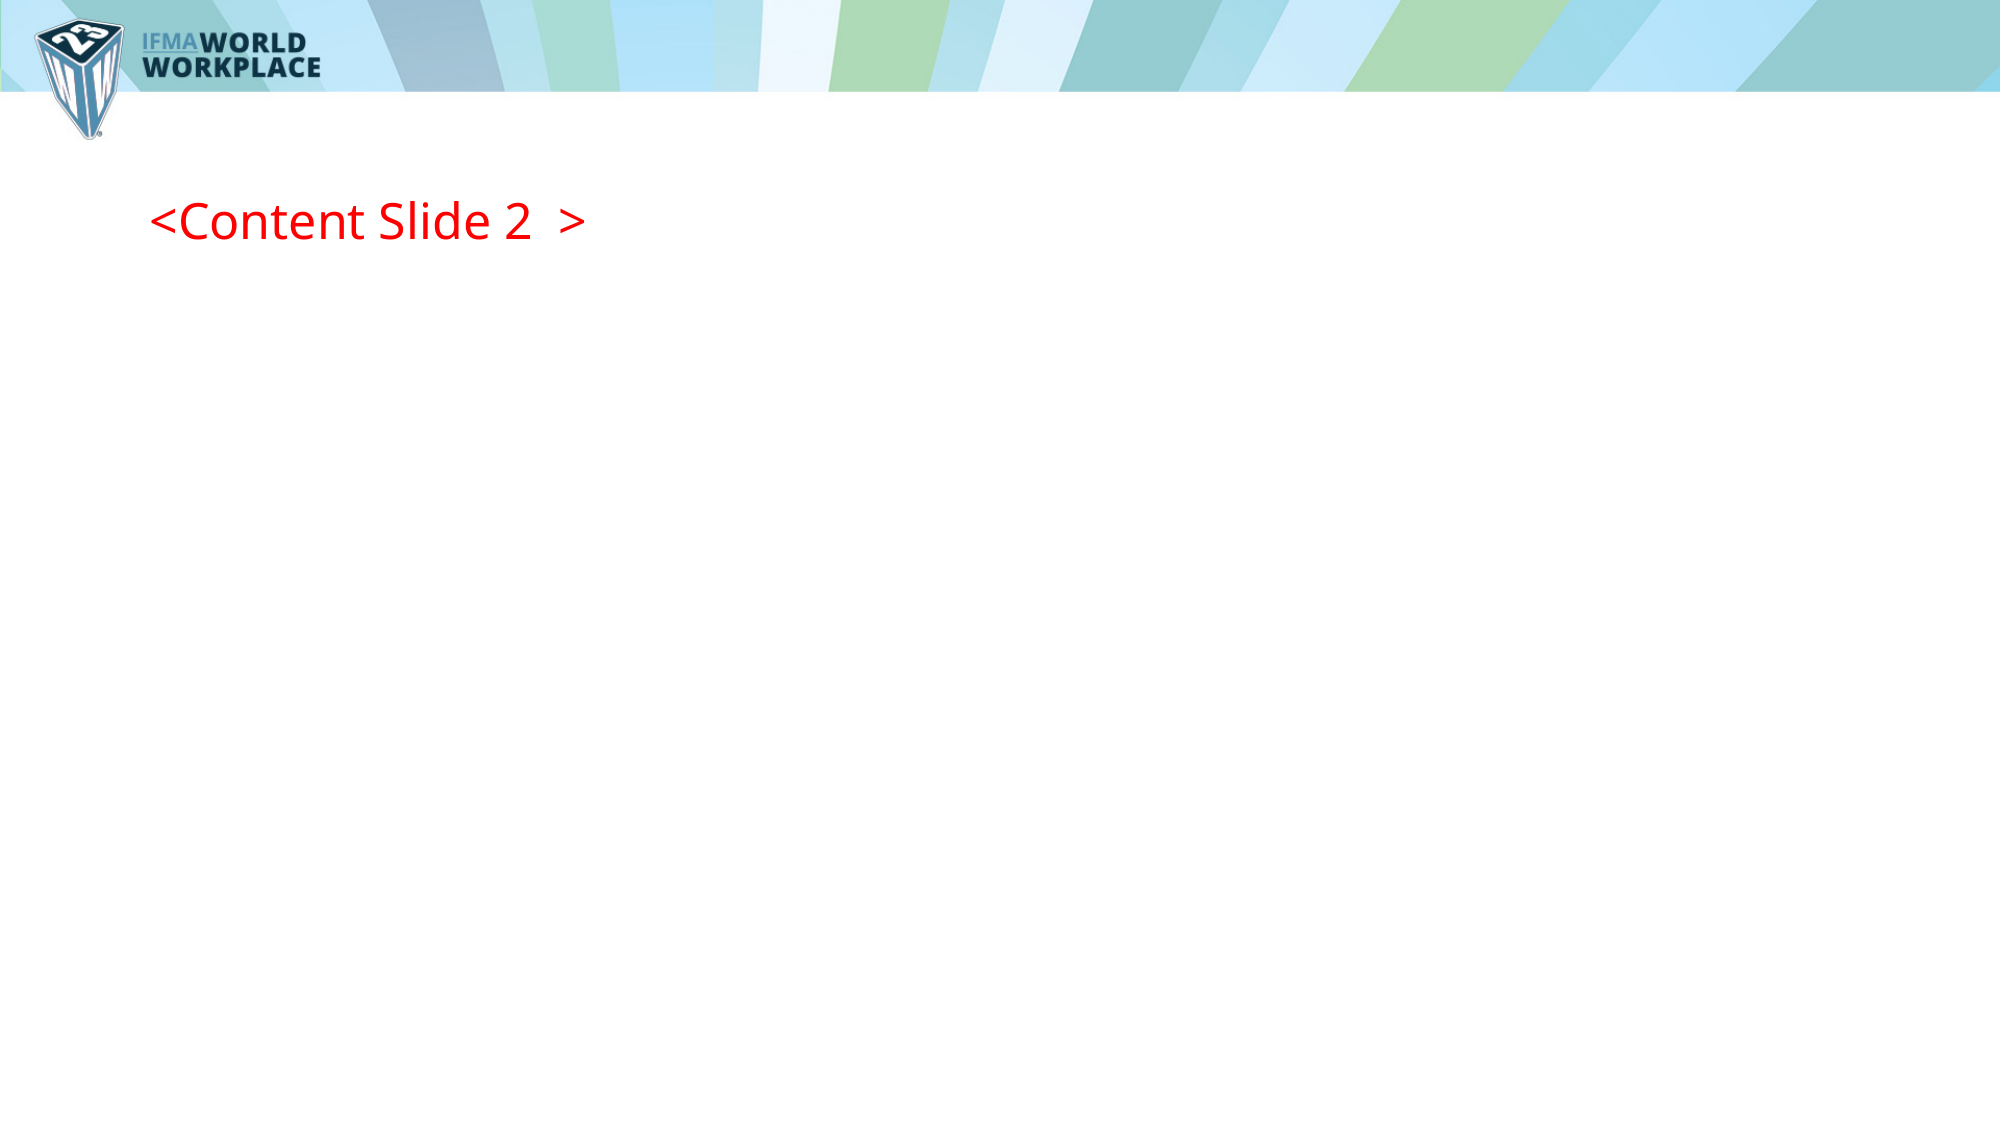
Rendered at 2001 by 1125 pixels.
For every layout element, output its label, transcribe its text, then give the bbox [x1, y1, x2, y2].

text_box <Content Slide 2 > [134, 189, 775, 274]
picture [0, 0, 2000, 1125]
